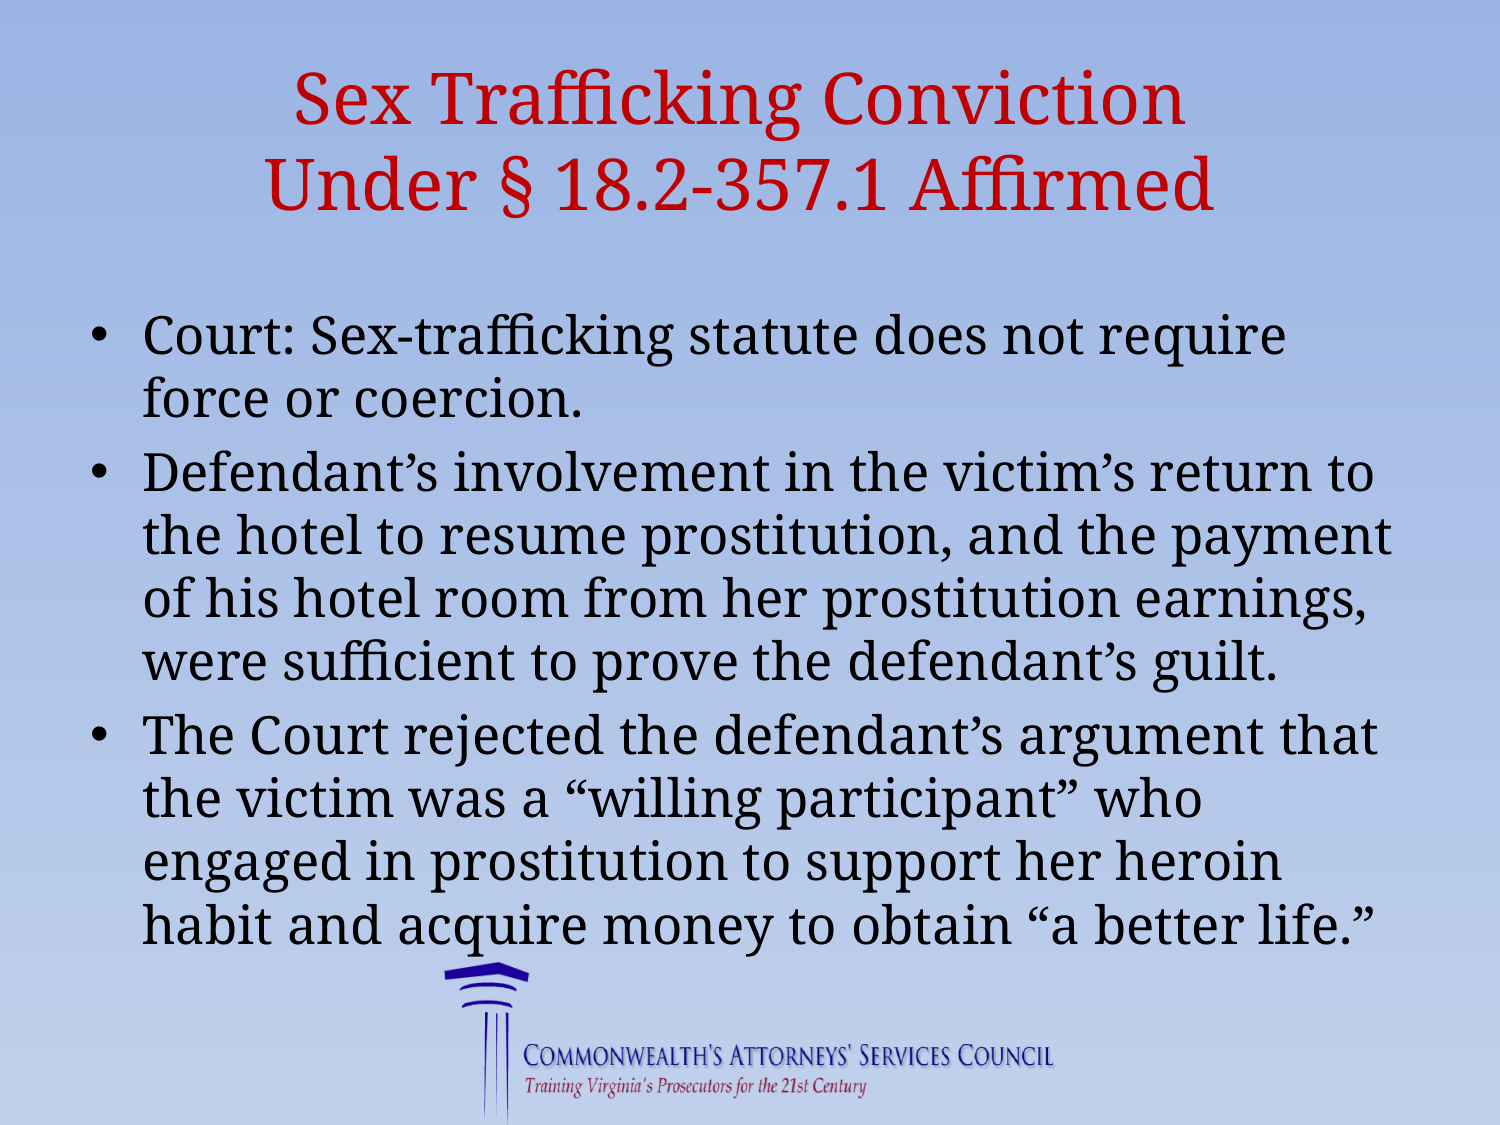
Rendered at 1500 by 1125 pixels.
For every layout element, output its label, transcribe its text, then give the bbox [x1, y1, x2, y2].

picture [444, 1034, 1056, 1125]
list Court: Sex-trafficking statute does not require force or coercion. Defendant’s involvement in the victim’s return to the hotel to resume prostitution, and the payment of his hotel room from her prostitution earnings, were sufficient to prove the defendant’s guilt. The Court rejected the defendant’s argument that the victim was a “willing participant” who engaged in prostitution to support her heroin habit and acquire money to obtain “a better life.” [75, 294, 1425, 1034]
title Sex Trafficking Conviction Under § 18.2-357.1 Affirmed [75, 45, 1425, 233]
